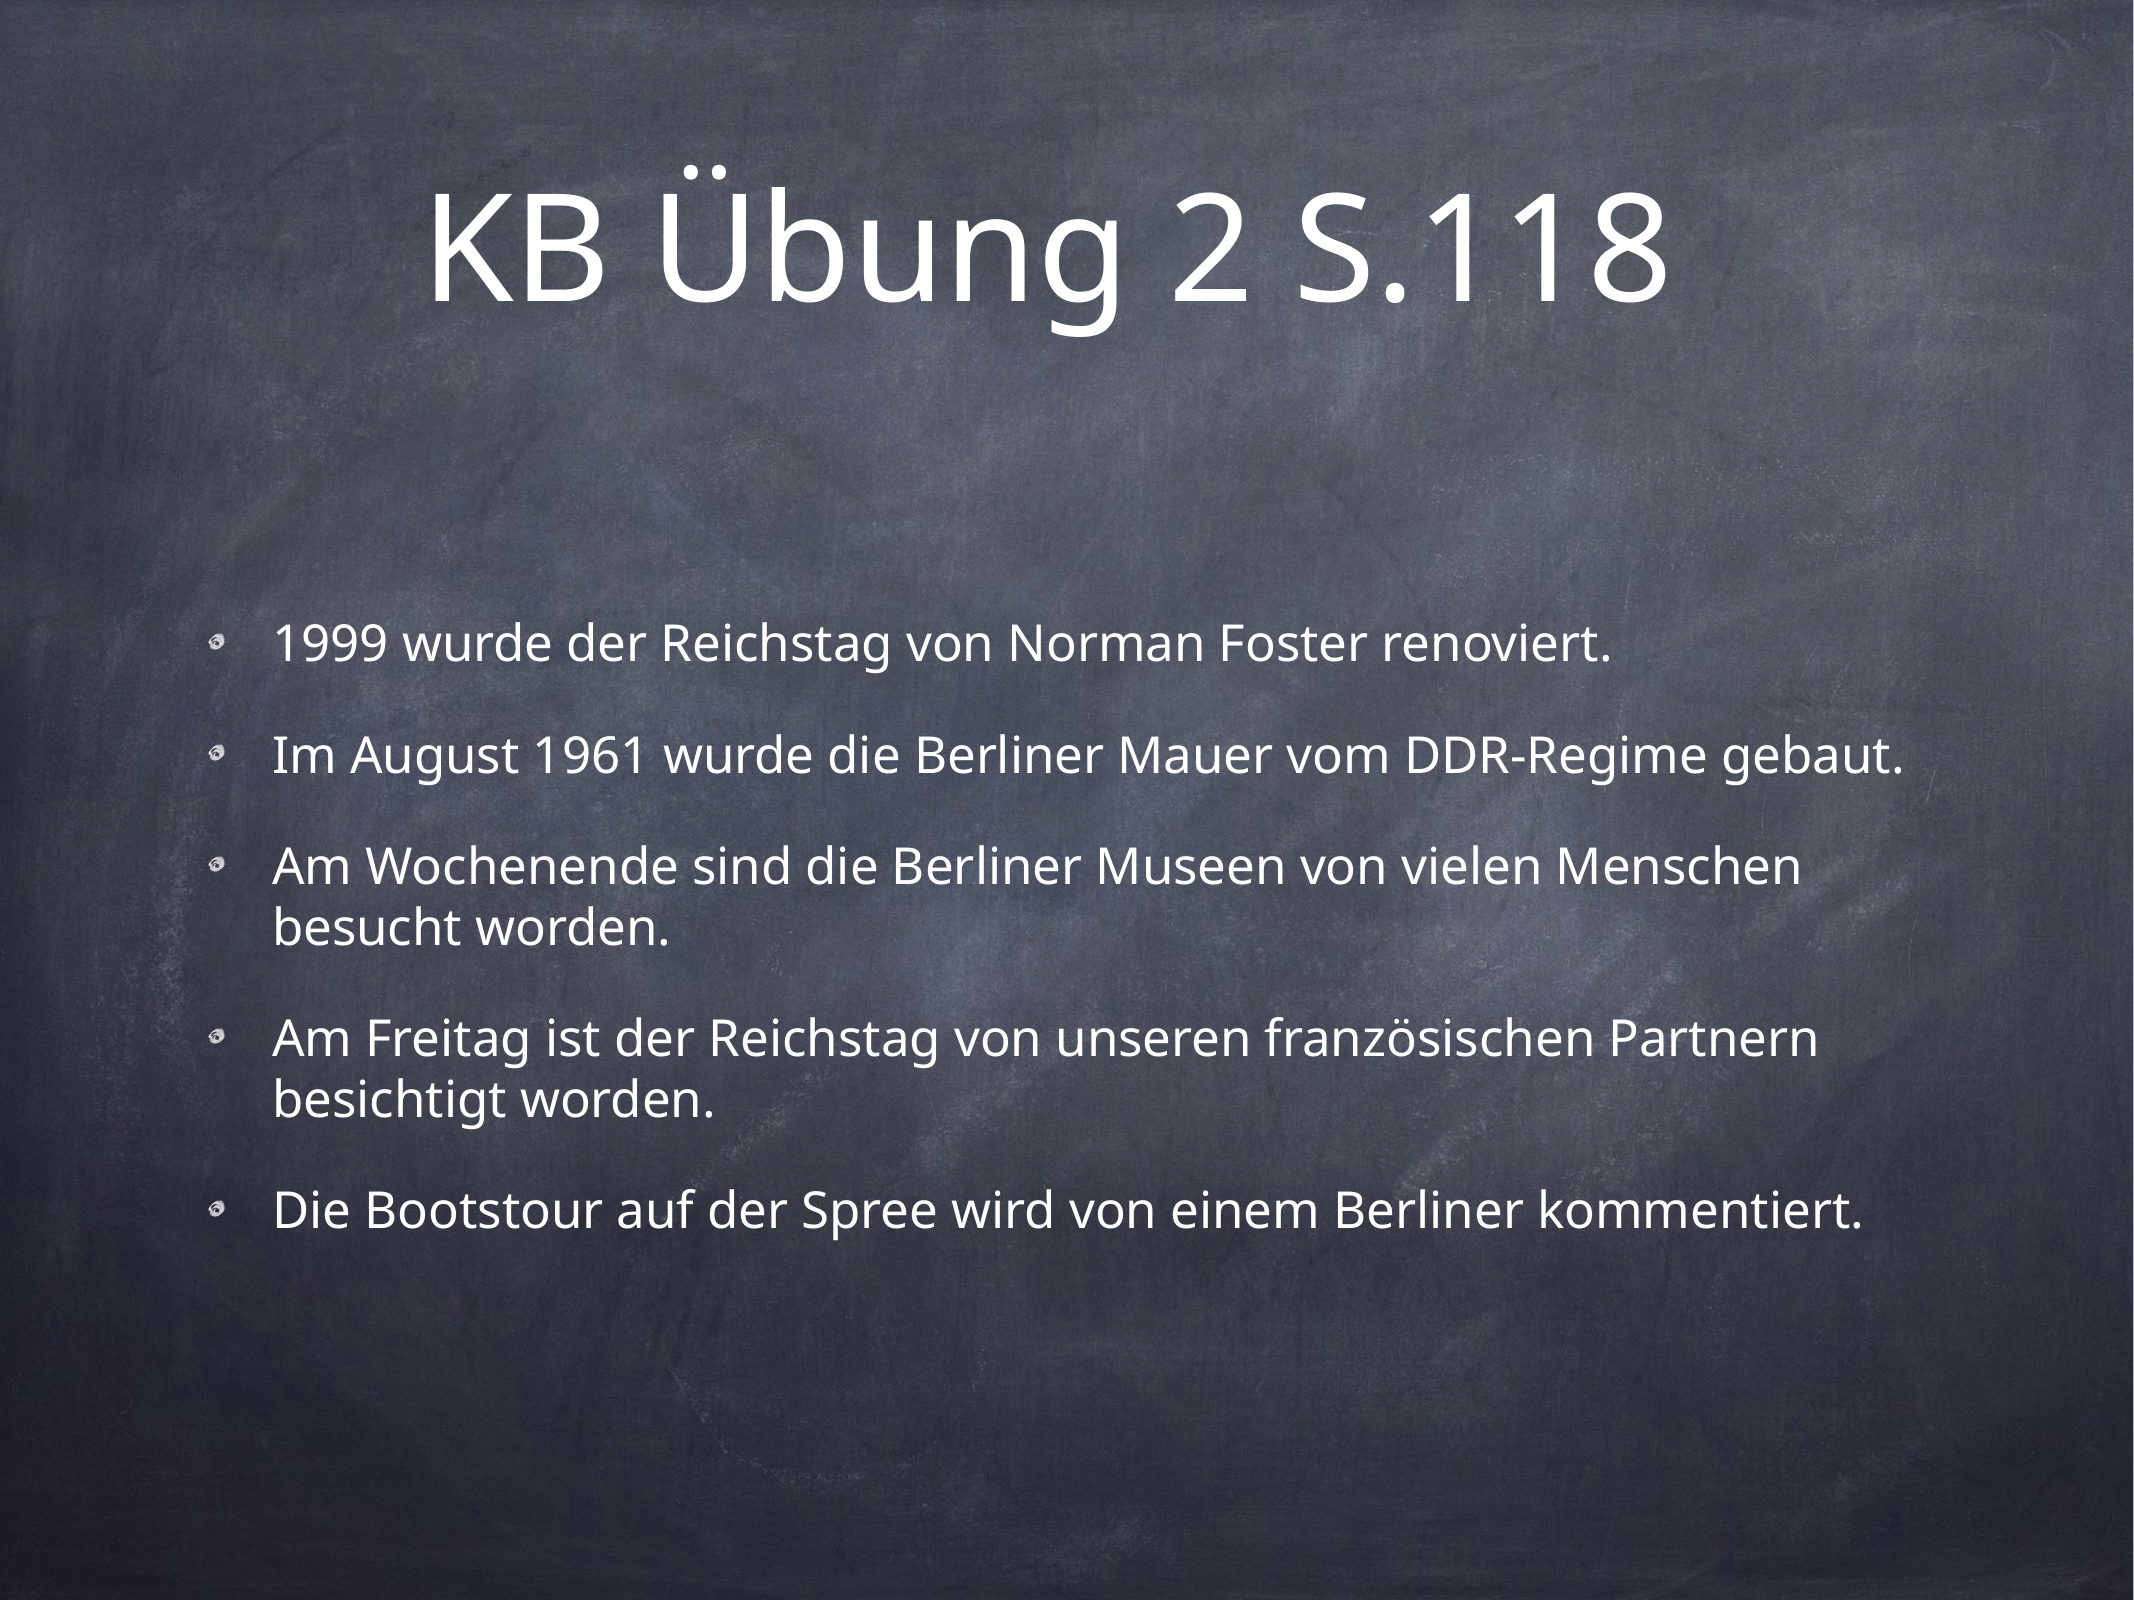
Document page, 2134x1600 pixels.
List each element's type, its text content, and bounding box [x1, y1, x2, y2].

title KB Übung 2 S.118 [207, 32, 1926, 451]
list 1999 wurde der Reichstag von Norman Foster renoviert. Im August 1961 wurde die Berliner Mauer vom DDR-Regime gebaut. Am Wochenende sind die Berliner Museen von vielen Menschen besucht worden. Am Freitag ist der Reichstag von unseren französischen Partnern besichtigt worden. Die Bootstour auf der Spree wird von einem Berliner kommentiert. [207, 453, 1926, 1397]
picture [0, 0, 2134, 1600]
